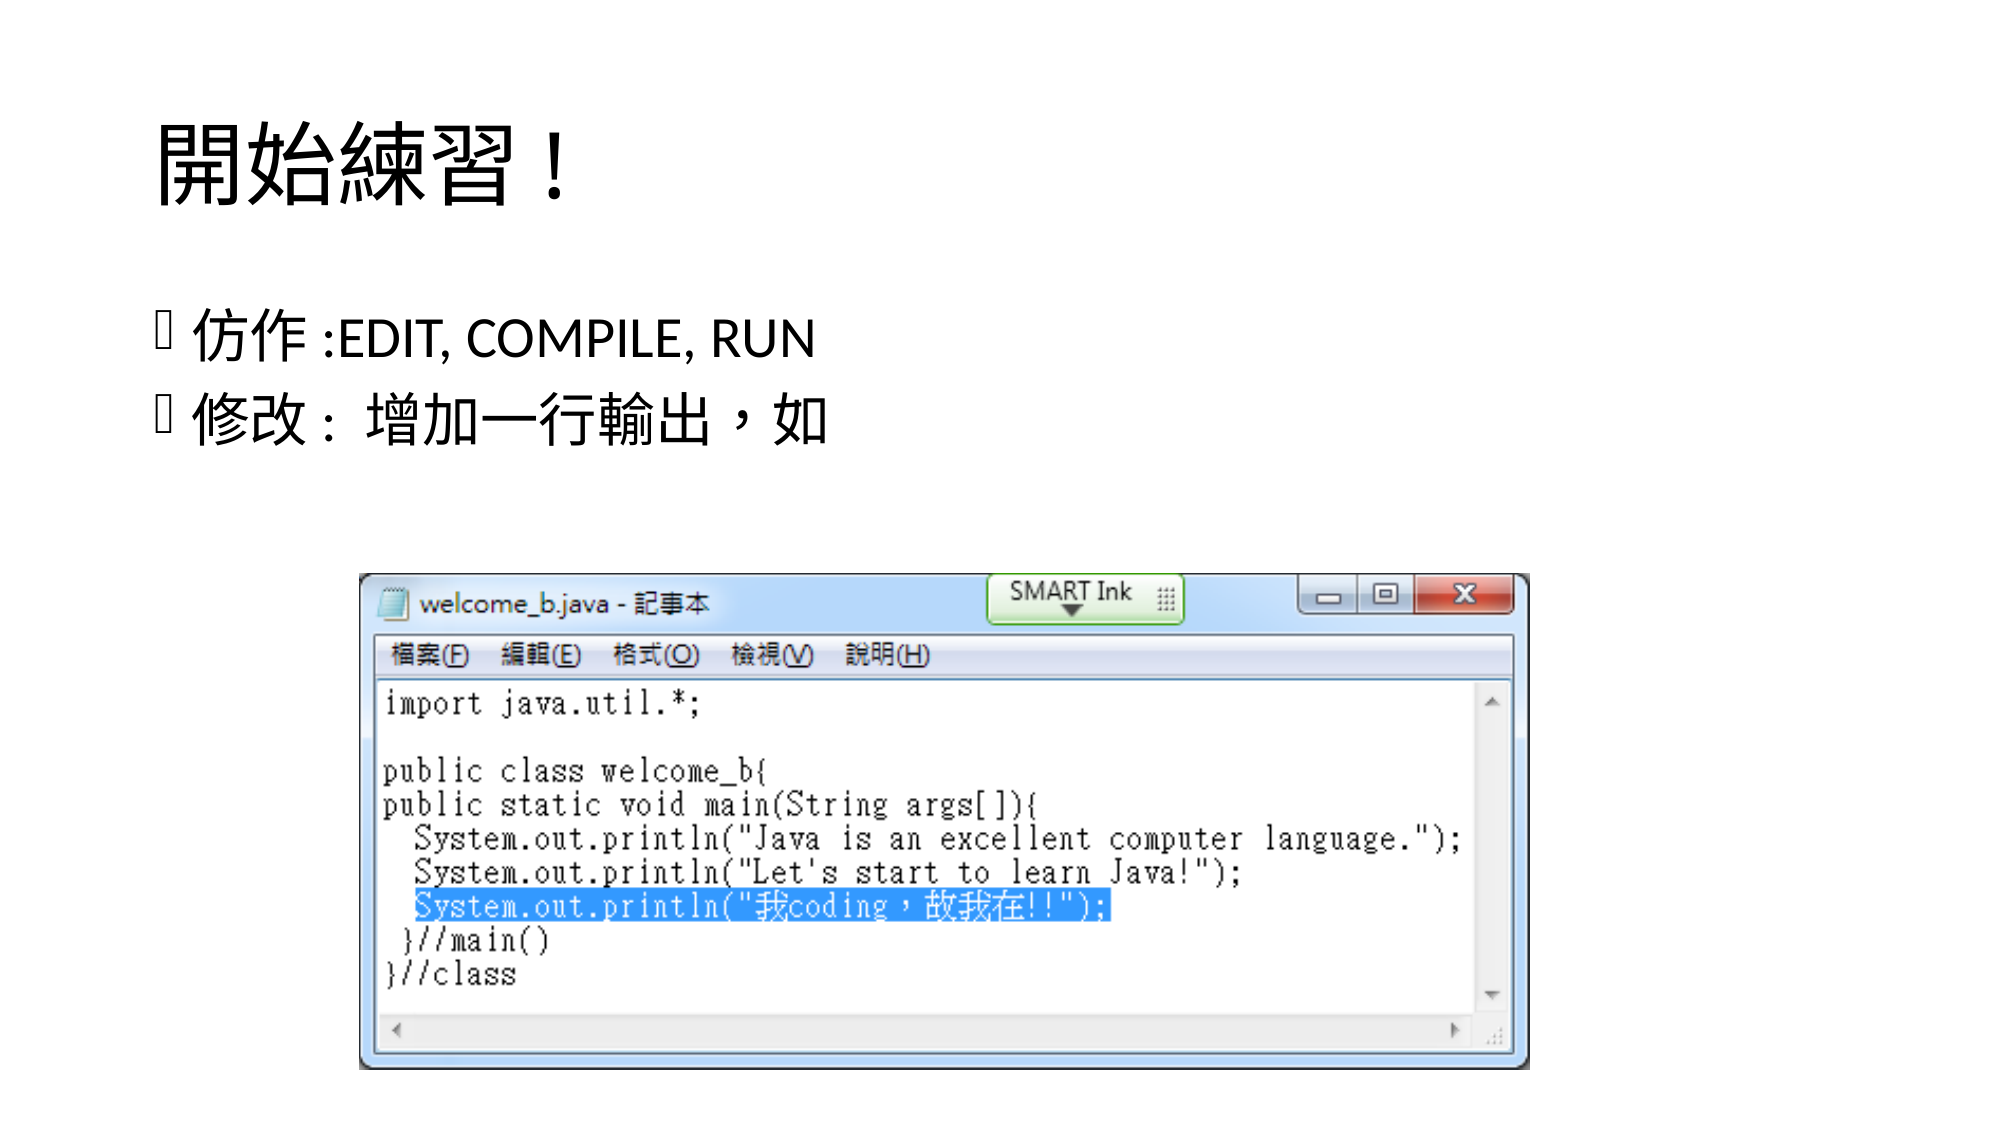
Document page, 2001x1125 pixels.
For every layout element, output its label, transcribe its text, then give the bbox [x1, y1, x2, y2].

list 仿作:EDIT, COMPILE, RUN 修改: 增加一行輸出，如 [138, 299, 1864, 1014]
title 開始練習! [138, 60, 1864, 278]
picture [359, 573, 1530, 1070]
